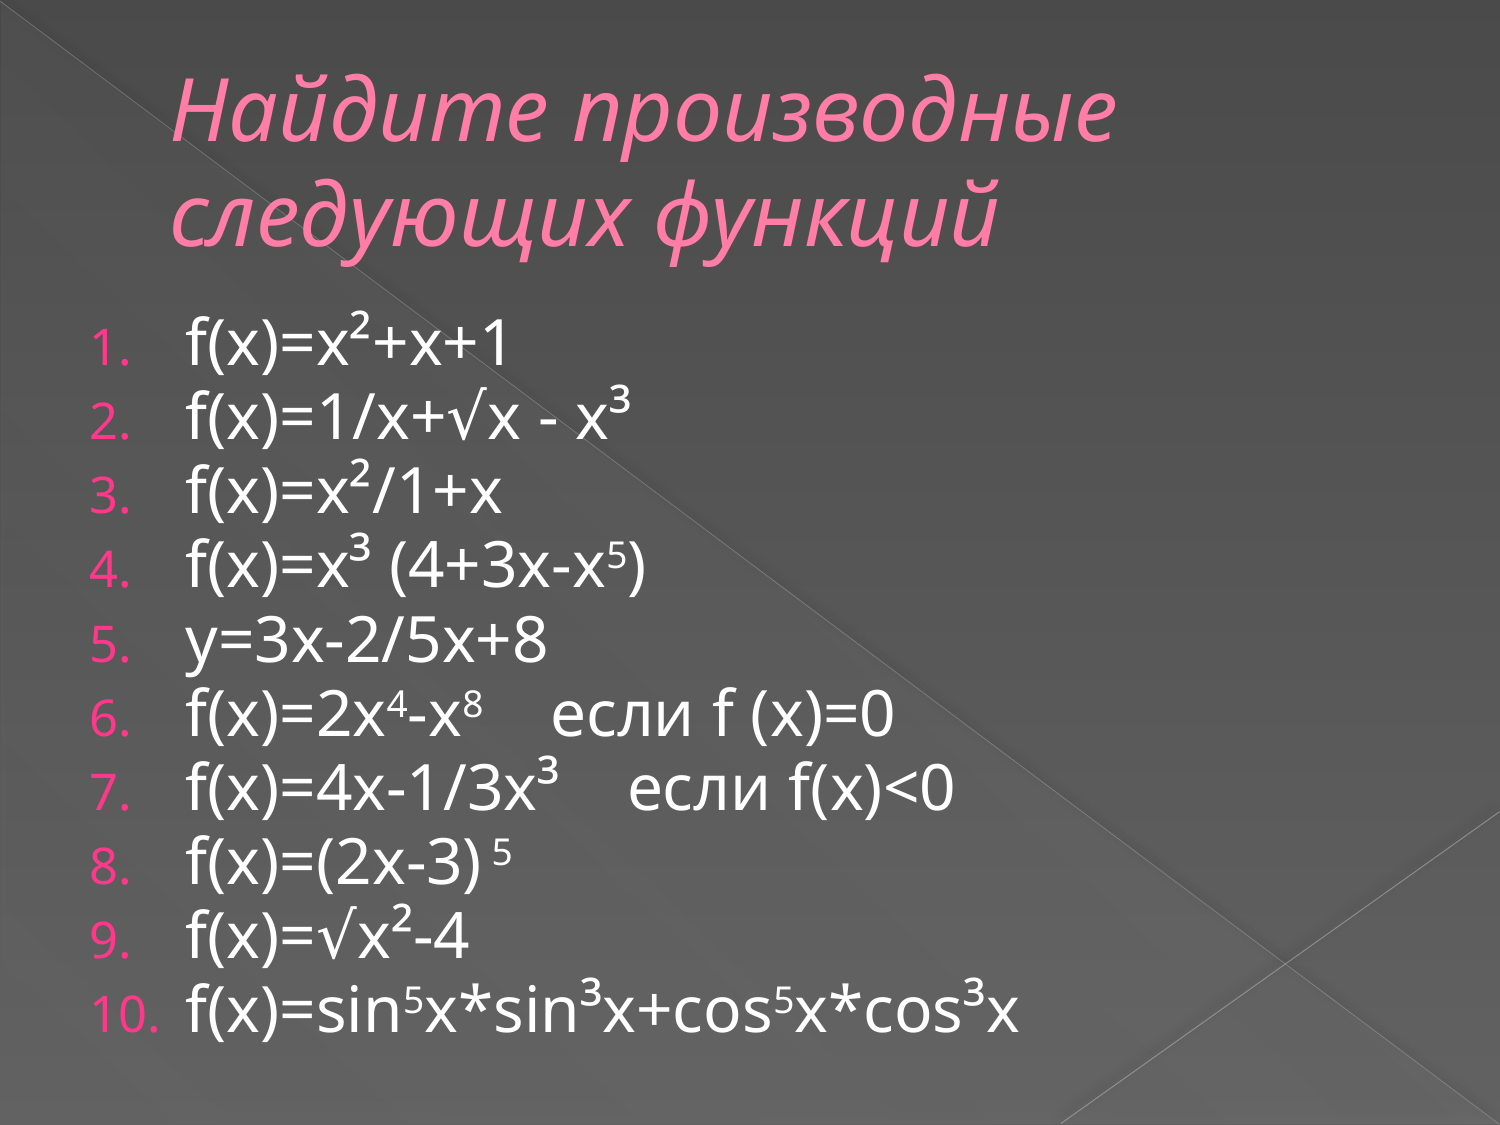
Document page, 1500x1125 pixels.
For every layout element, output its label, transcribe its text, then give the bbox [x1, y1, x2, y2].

list f(x)=x²+x+1 f(x)=1/x+√х - x³ f(x)=x²/1+x f(x)=x³ (4+3x-х5) y=3x-2/5x+8 f(x)=2х4-х8 если f (x)=0 f(x)=4x-1/3x³ если f(x)<0 f(x)=(2х-3) 5 f(x)=√х²-4 f(x)=sin5x*sin³x+cos5x*cos³x [75, 308, 1425, 1059]
title Найдите производные следующих функций [75, 43, 1425, 274]
